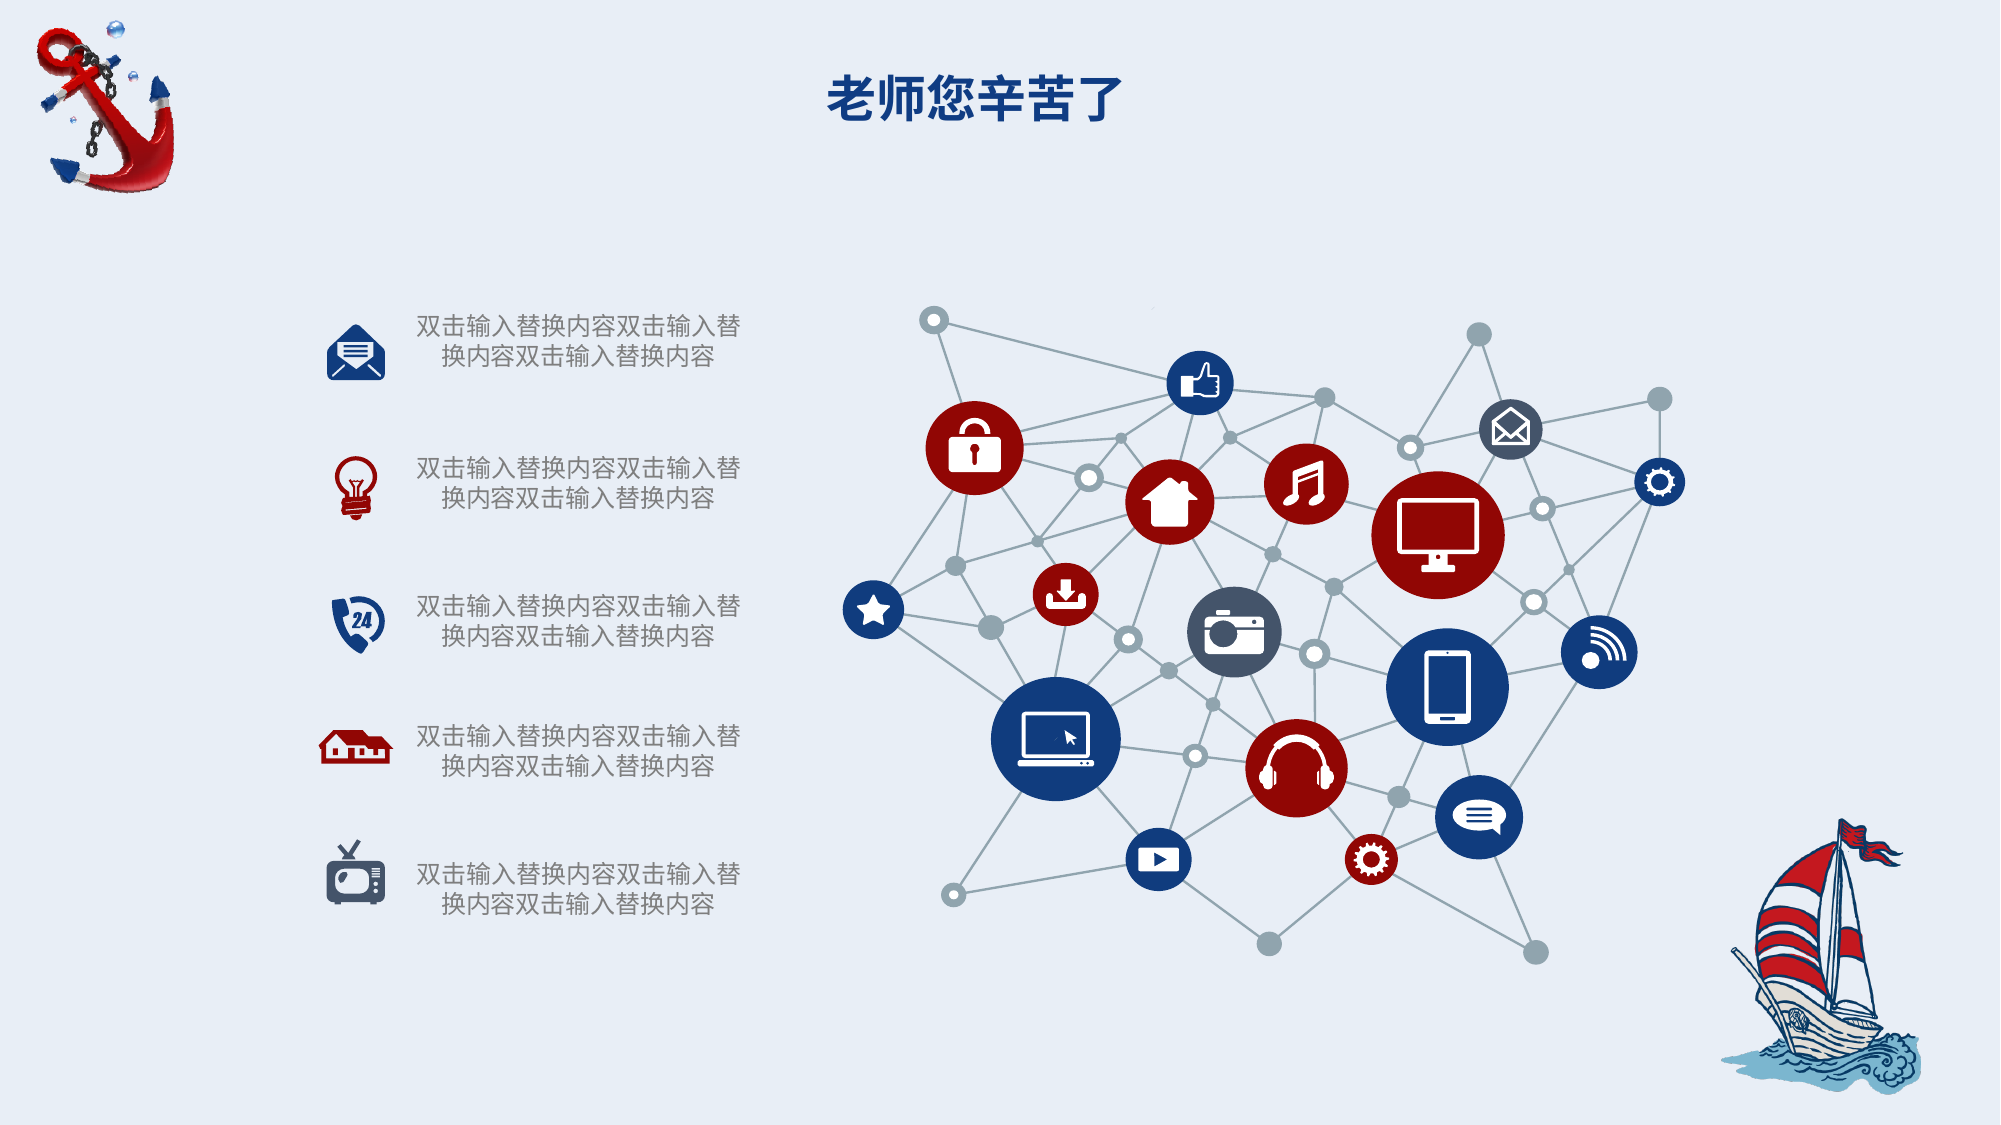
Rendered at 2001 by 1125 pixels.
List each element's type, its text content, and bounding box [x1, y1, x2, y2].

text_box [1021, 711, 1090, 759]
text_box [1113, 625, 1143, 654]
text_box [1098, 747, 1191, 834]
text_box [1424, 650, 1471, 724]
text_box [334, 456, 378, 521]
text_box [1315, 403, 1493, 509]
text_box [1256, 931, 1282, 957]
text_box [1024, 403, 1269, 482]
text_box [1644, 467, 1676, 497]
text_box [1012, 459, 1133, 532]
text_box [1590, 633, 1620, 661]
text_box [1386, 628, 1509, 746]
text_box [1049, 596, 1083, 606]
text_box [1017, 760, 1095, 767]
text_box [1560, 615, 1638, 690]
text_box [326, 839, 385, 905]
text_box [1064, 730, 1077, 745]
text_box [949, 437, 1001, 472]
text_box [1417, 345, 1501, 444]
text_box [1211, 497, 1286, 549]
text_box [349, 596, 385, 643]
text_box [1098, 529, 1161, 608]
text_box [1031, 535, 1044, 548]
text_box [1314, 387, 1336, 408]
text_box [1344, 833, 1398, 885]
text_box [1396, 434, 1425, 461]
text_box 双击输入替换内容双击输入替换内容双击输入替换内容 [391, 445, 766, 520]
text_box [1581, 651, 1600, 669]
text_box [1259, 734, 1334, 790]
text_box [1563, 564, 1575, 576]
text_box [1353, 842, 1390, 877]
text_box [1276, 501, 1569, 675]
text_box [1071, 518, 1134, 566]
text_box [1056, 579, 1076, 601]
text_box [1492, 423, 1530, 445]
text_box [1208, 521, 1402, 653]
text_box [977, 615, 1005, 640]
text_box [1306, 646, 1323, 662]
text_box [318, 730, 391, 764]
text_box 老师您辛苦了 [812, 59, 1741, 135]
text_box [1125, 827, 1192, 892]
text_box [1166, 350, 1234, 416]
text_box [1397, 498, 1480, 555]
text_box [1080, 469, 1098, 486]
text_box [1523, 940, 1549, 965]
text_box [1283, 460, 1325, 506]
text_box [1421, 564, 1456, 573]
text_box [903, 578, 984, 626]
picture [0, 0, 234, 237]
picture [1669, 794, 2000, 1125]
text_box [919, 305, 950, 335]
text_box [1182, 743, 1209, 769]
text_box [1298, 638, 1331, 669]
text_box [1541, 401, 1660, 474]
text_box [1264, 546, 1282, 563]
text_box [1032, 562, 1099, 627]
text_box [1187, 586, 1282, 678]
text_box [331, 598, 369, 654]
text_box [1507, 670, 1577, 787]
text_box [327, 324, 385, 381]
text_box [1371, 471, 1505, 600]
text_box [1634, 457, 1686, 507]
text_box [1428, 551, 1448, 572]
text_box [1189, 656, 1222, 687]
text_box [1403, 441, 1417, 455]
text_box [1529, 495, 1556, 522]
text_box [1141, 477, 1198, 527]
text_box [1180, 362, 1220, 398]
text_box [1452, 799, 1507, 836]
text_box 双击输入替换内容双击输入替换内容双击输入替换内容 [391, 302, 766, 378]
text_box [1250, 566, 1470, 849]
text_box 双击输入替换内容双击输入替换内容双击输入替换内容 [391, 851, 766, 926]
text_box [1536, 502, 1550, 515]
text_box [1204, 616, 1264, 628]
text_box [1245, 719, 1348, 818]
text_box 双击输入替换内容双击输入替换内容双击输入替换内容 [391, 583, 766, 658]
text_box [842, 580, 905, 640]
text_box [1159, 661, 1179, 680]
text_box [1065, 514, 1128, 539]
text_box [938, 323, 1168, 432]
text_box [1125, 459, 1215, 545]
text_box [1394, 834, 1531, 947]
text_box [1520, 588, 1548, 616]
text_box [1387, 785, 1411, 809]
text_box [1478, 456, 1589, 627]
text_box [1466, 322, 1492, 347]
text_box [945, 555, 967, 576]
text_box [1115, 432, 1128, 444]
text_box [949, 890, 959, 900]
text_box [1193, 526, 1267, 591]
text_box [1525, 594, 1543, 610]
text_box [927, 313, 941, 327]
text_box [990, 677, 1121, 802]
text_box [856, 594, 890, 625]
text_box [1492, 421, 1529, 438]
text_box [1479, 399, 1543, 460]
text_box [1647, 386, 1673, 412]
text_box [925, 401, 1024, 496]
text_box [959, 417, 991, 434]
text_box [1590, 626, 1627, 661]
text_box [960, 788, 1137, 893]
text_box [1324, 577, 1344, 597]
text_box [1216, 610, 1231, 616]
text_box [1219, 390, 1323, 463]
text_box [1435, 775, 1524, 860]
text_box [1273, 770, 1277, 785]
text_box [1121, 633, 1135, 646]
text_box [1188, 749, 1202, 763]
text_box [1074, 463, 1104, 493]
text_box [957, 480, 1261, 762]
text_box [901, 570, 962, 600]
text_box [1205, 697, 1221, 712]
text_box 双击输入替换内容双击输入替换内容双击输入替换内容 [391, 713, 766, 788]
text_box [941, 882, 967, 908]
text_box [1492, 407, 1530, 423]
text_box [1264, 443, 1349, 525]
text_box [1138, 847, 1179, 872]
text_box [1592, 504, 1651, 616]
text_box [1222, 430, 1238, 445]
text_box [1204, 629, 1264, 655]
text_box [1590, 639, 1613, 661]
text_box [1206, 475, 1265, 499]
text_box [890, 491, 966, 594]
